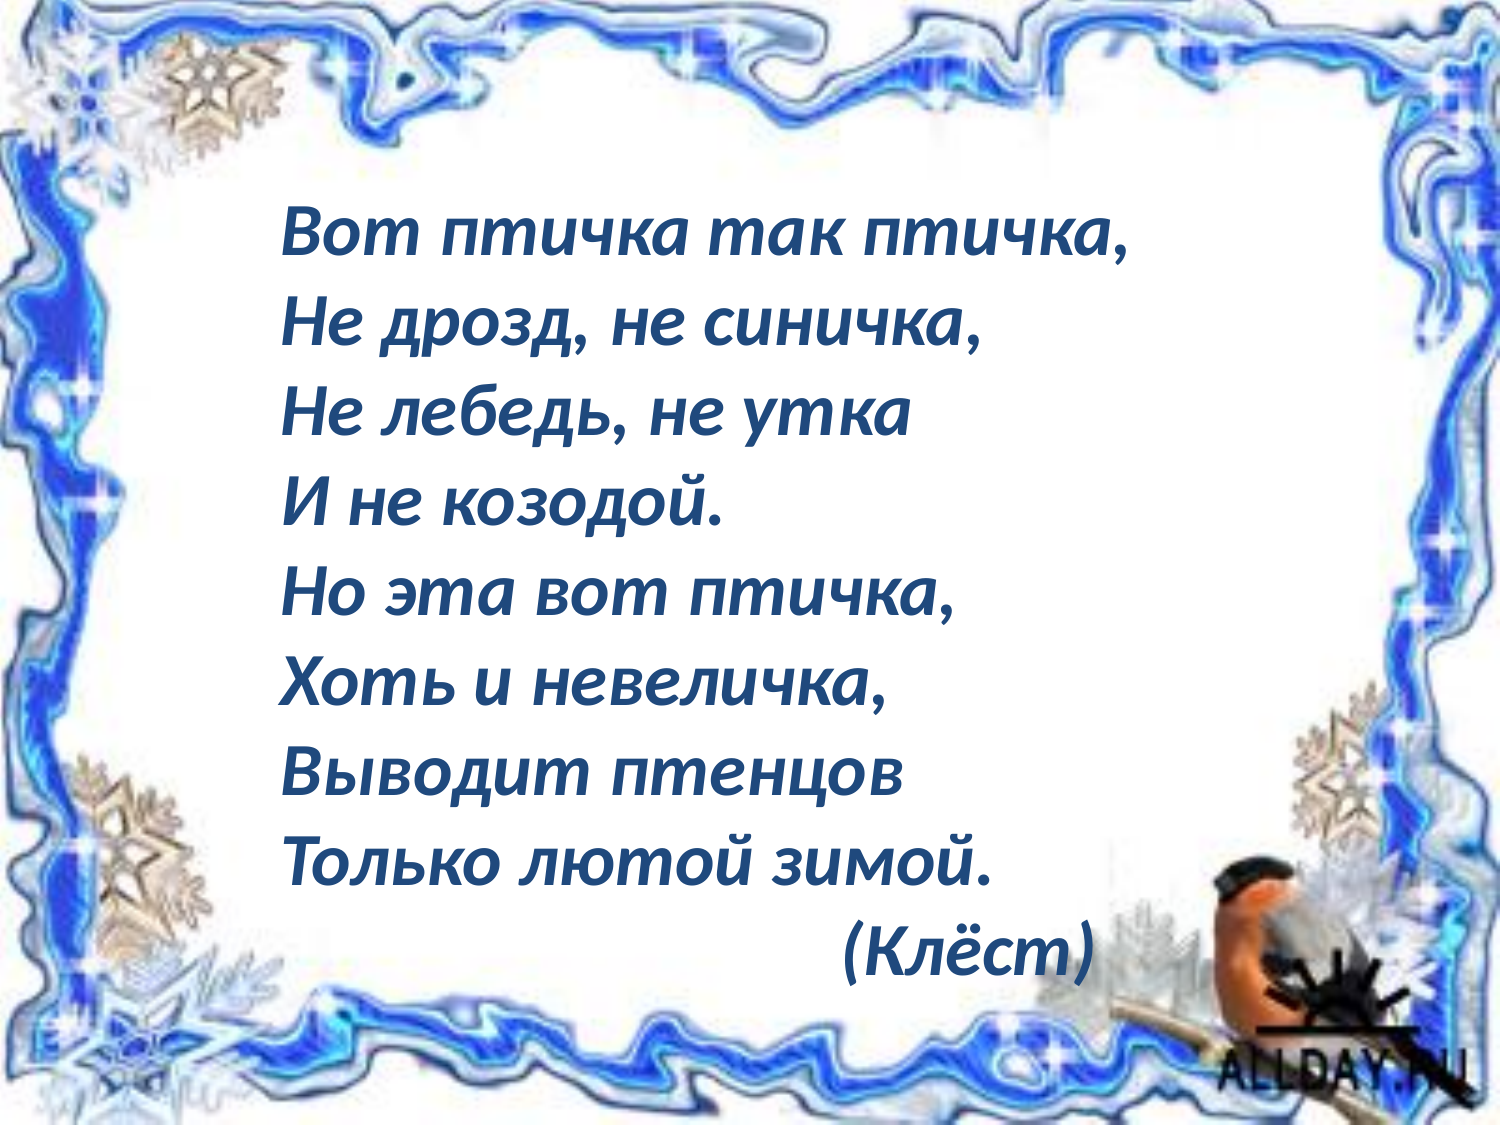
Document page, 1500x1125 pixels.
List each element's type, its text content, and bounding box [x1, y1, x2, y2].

list Вот птичка так птичка, Не дрозд, не синичка, Не лебедь, не утка И не козодой. Но эта вот птичка, Хоть и невеличка, Выводит птенцов Только лютой зимой. (Клёст) [265, 172, 1247, 1000]
title [75, 45, 1425, 233]
picture [0, 0, 1500, 1125]
